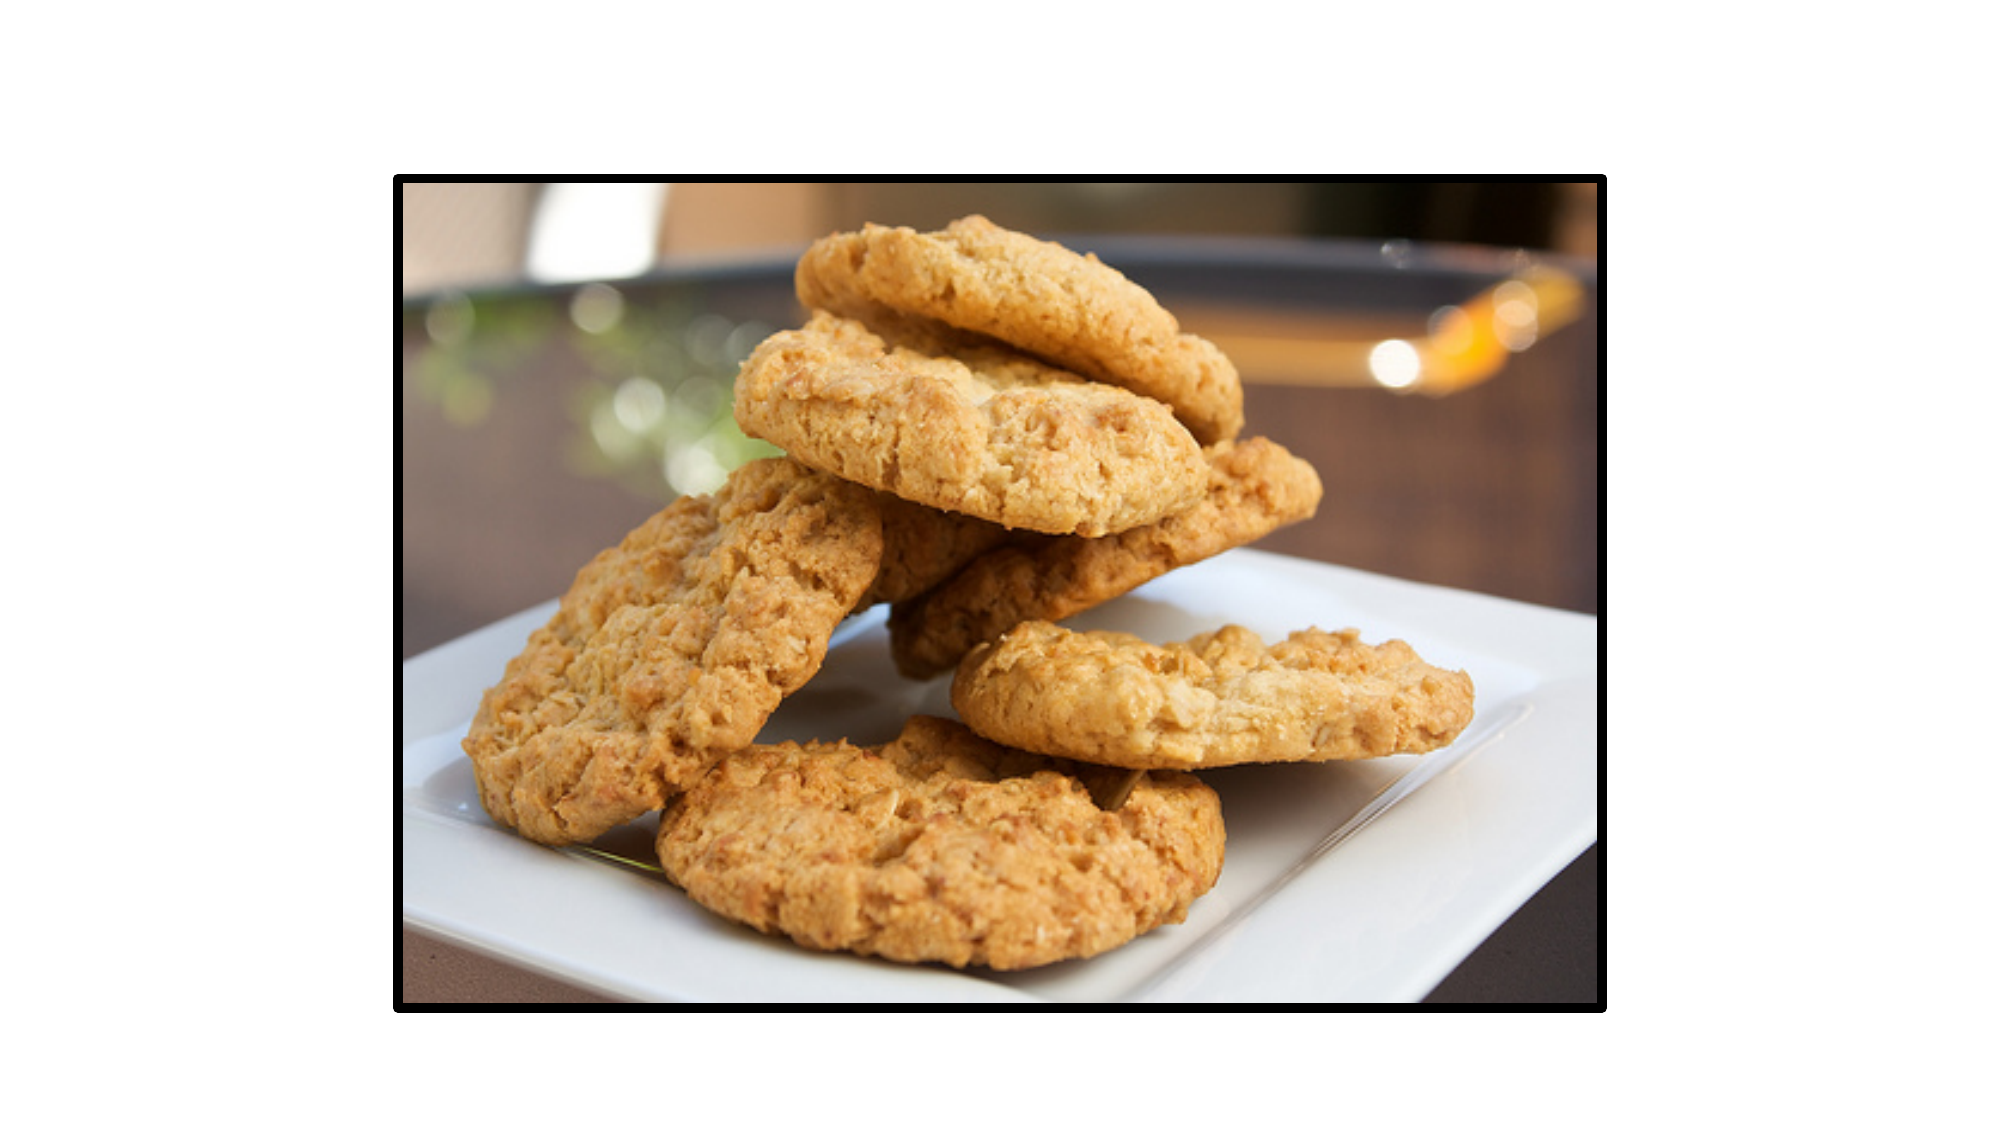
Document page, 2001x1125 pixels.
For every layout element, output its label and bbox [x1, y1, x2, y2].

list [402, 183, 1598, 1004]
